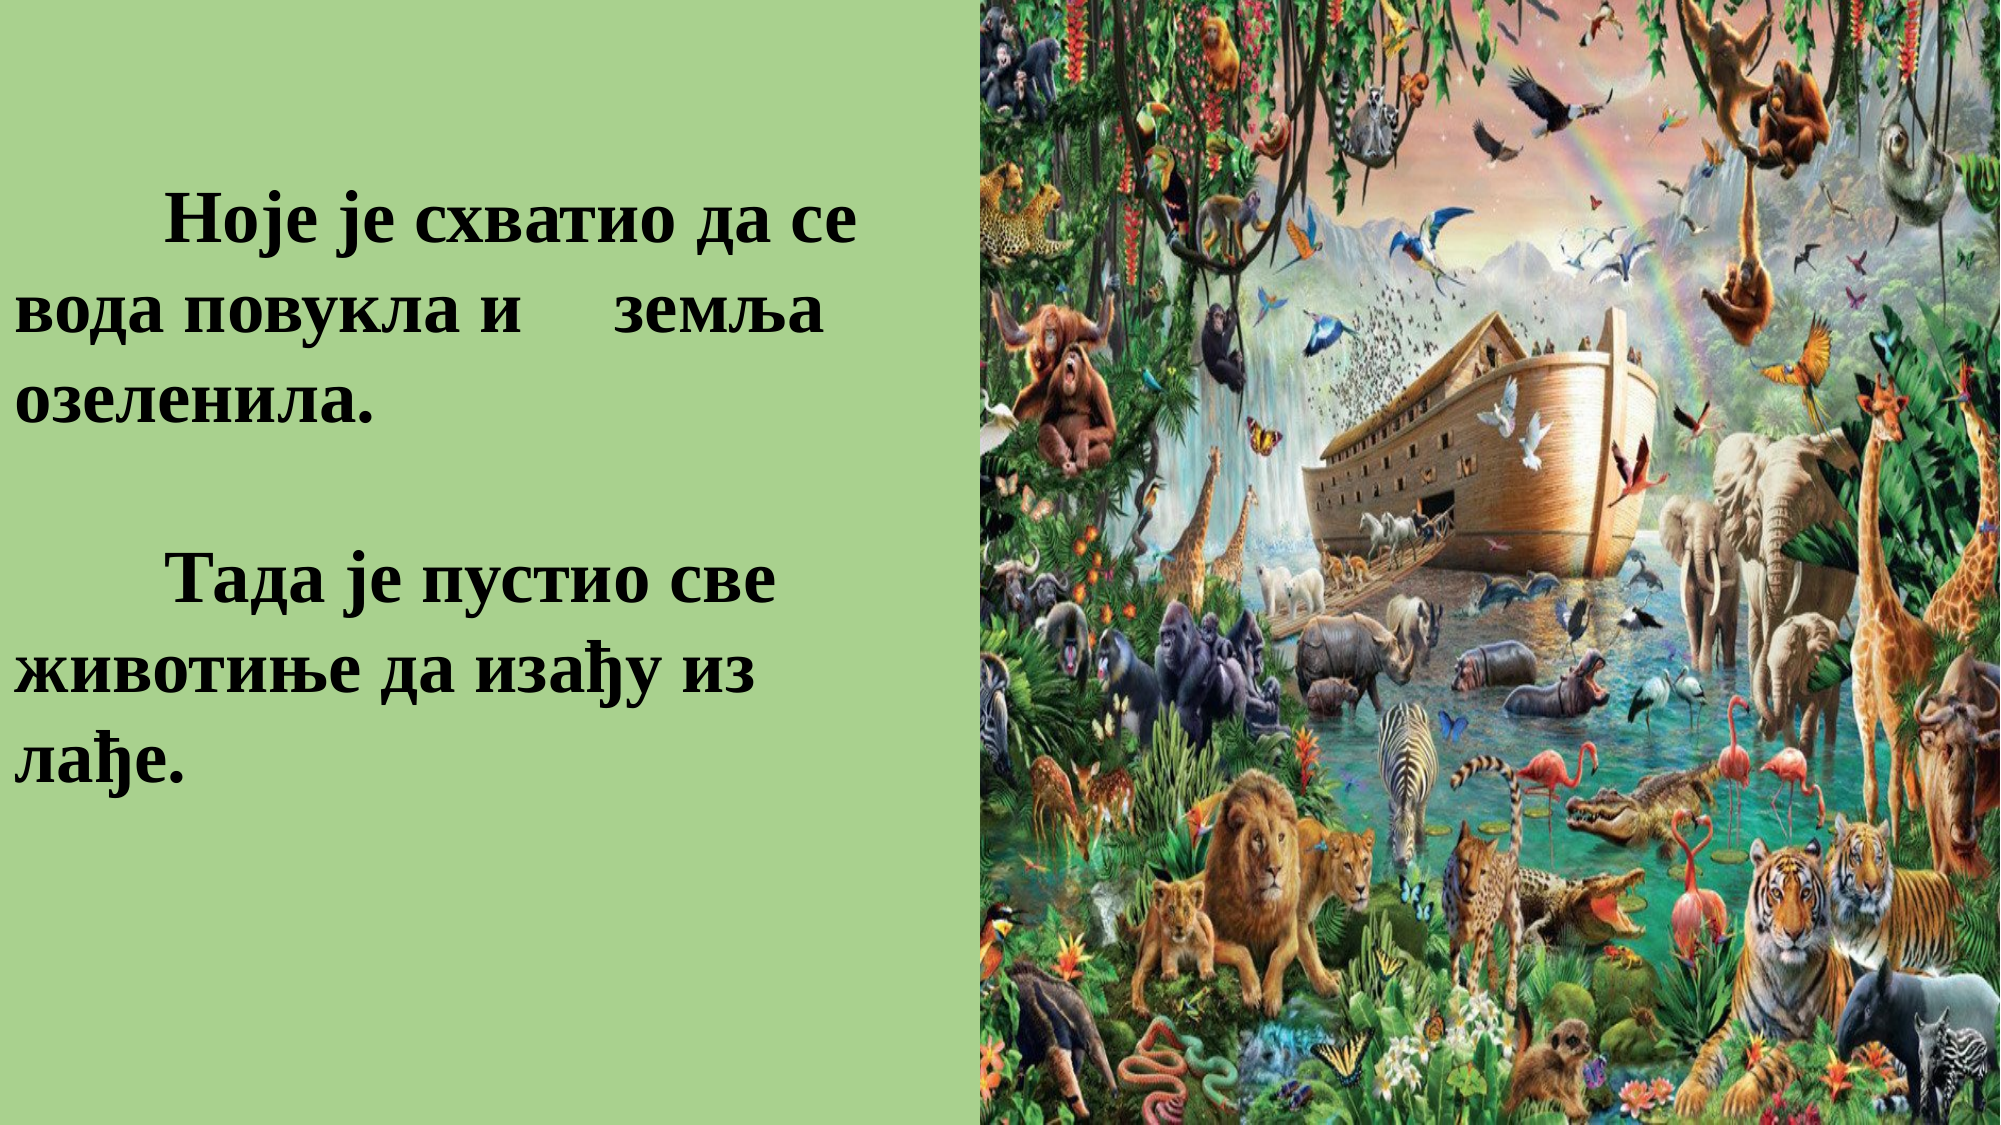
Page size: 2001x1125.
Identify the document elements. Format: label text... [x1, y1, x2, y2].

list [937, 0, 2000, 1125]
text_box Ноје је схватио да се вода повукла и земља озеленила. Тада је пустио све животиње да изађу из лађе. [0, 0, 937, 1125]
